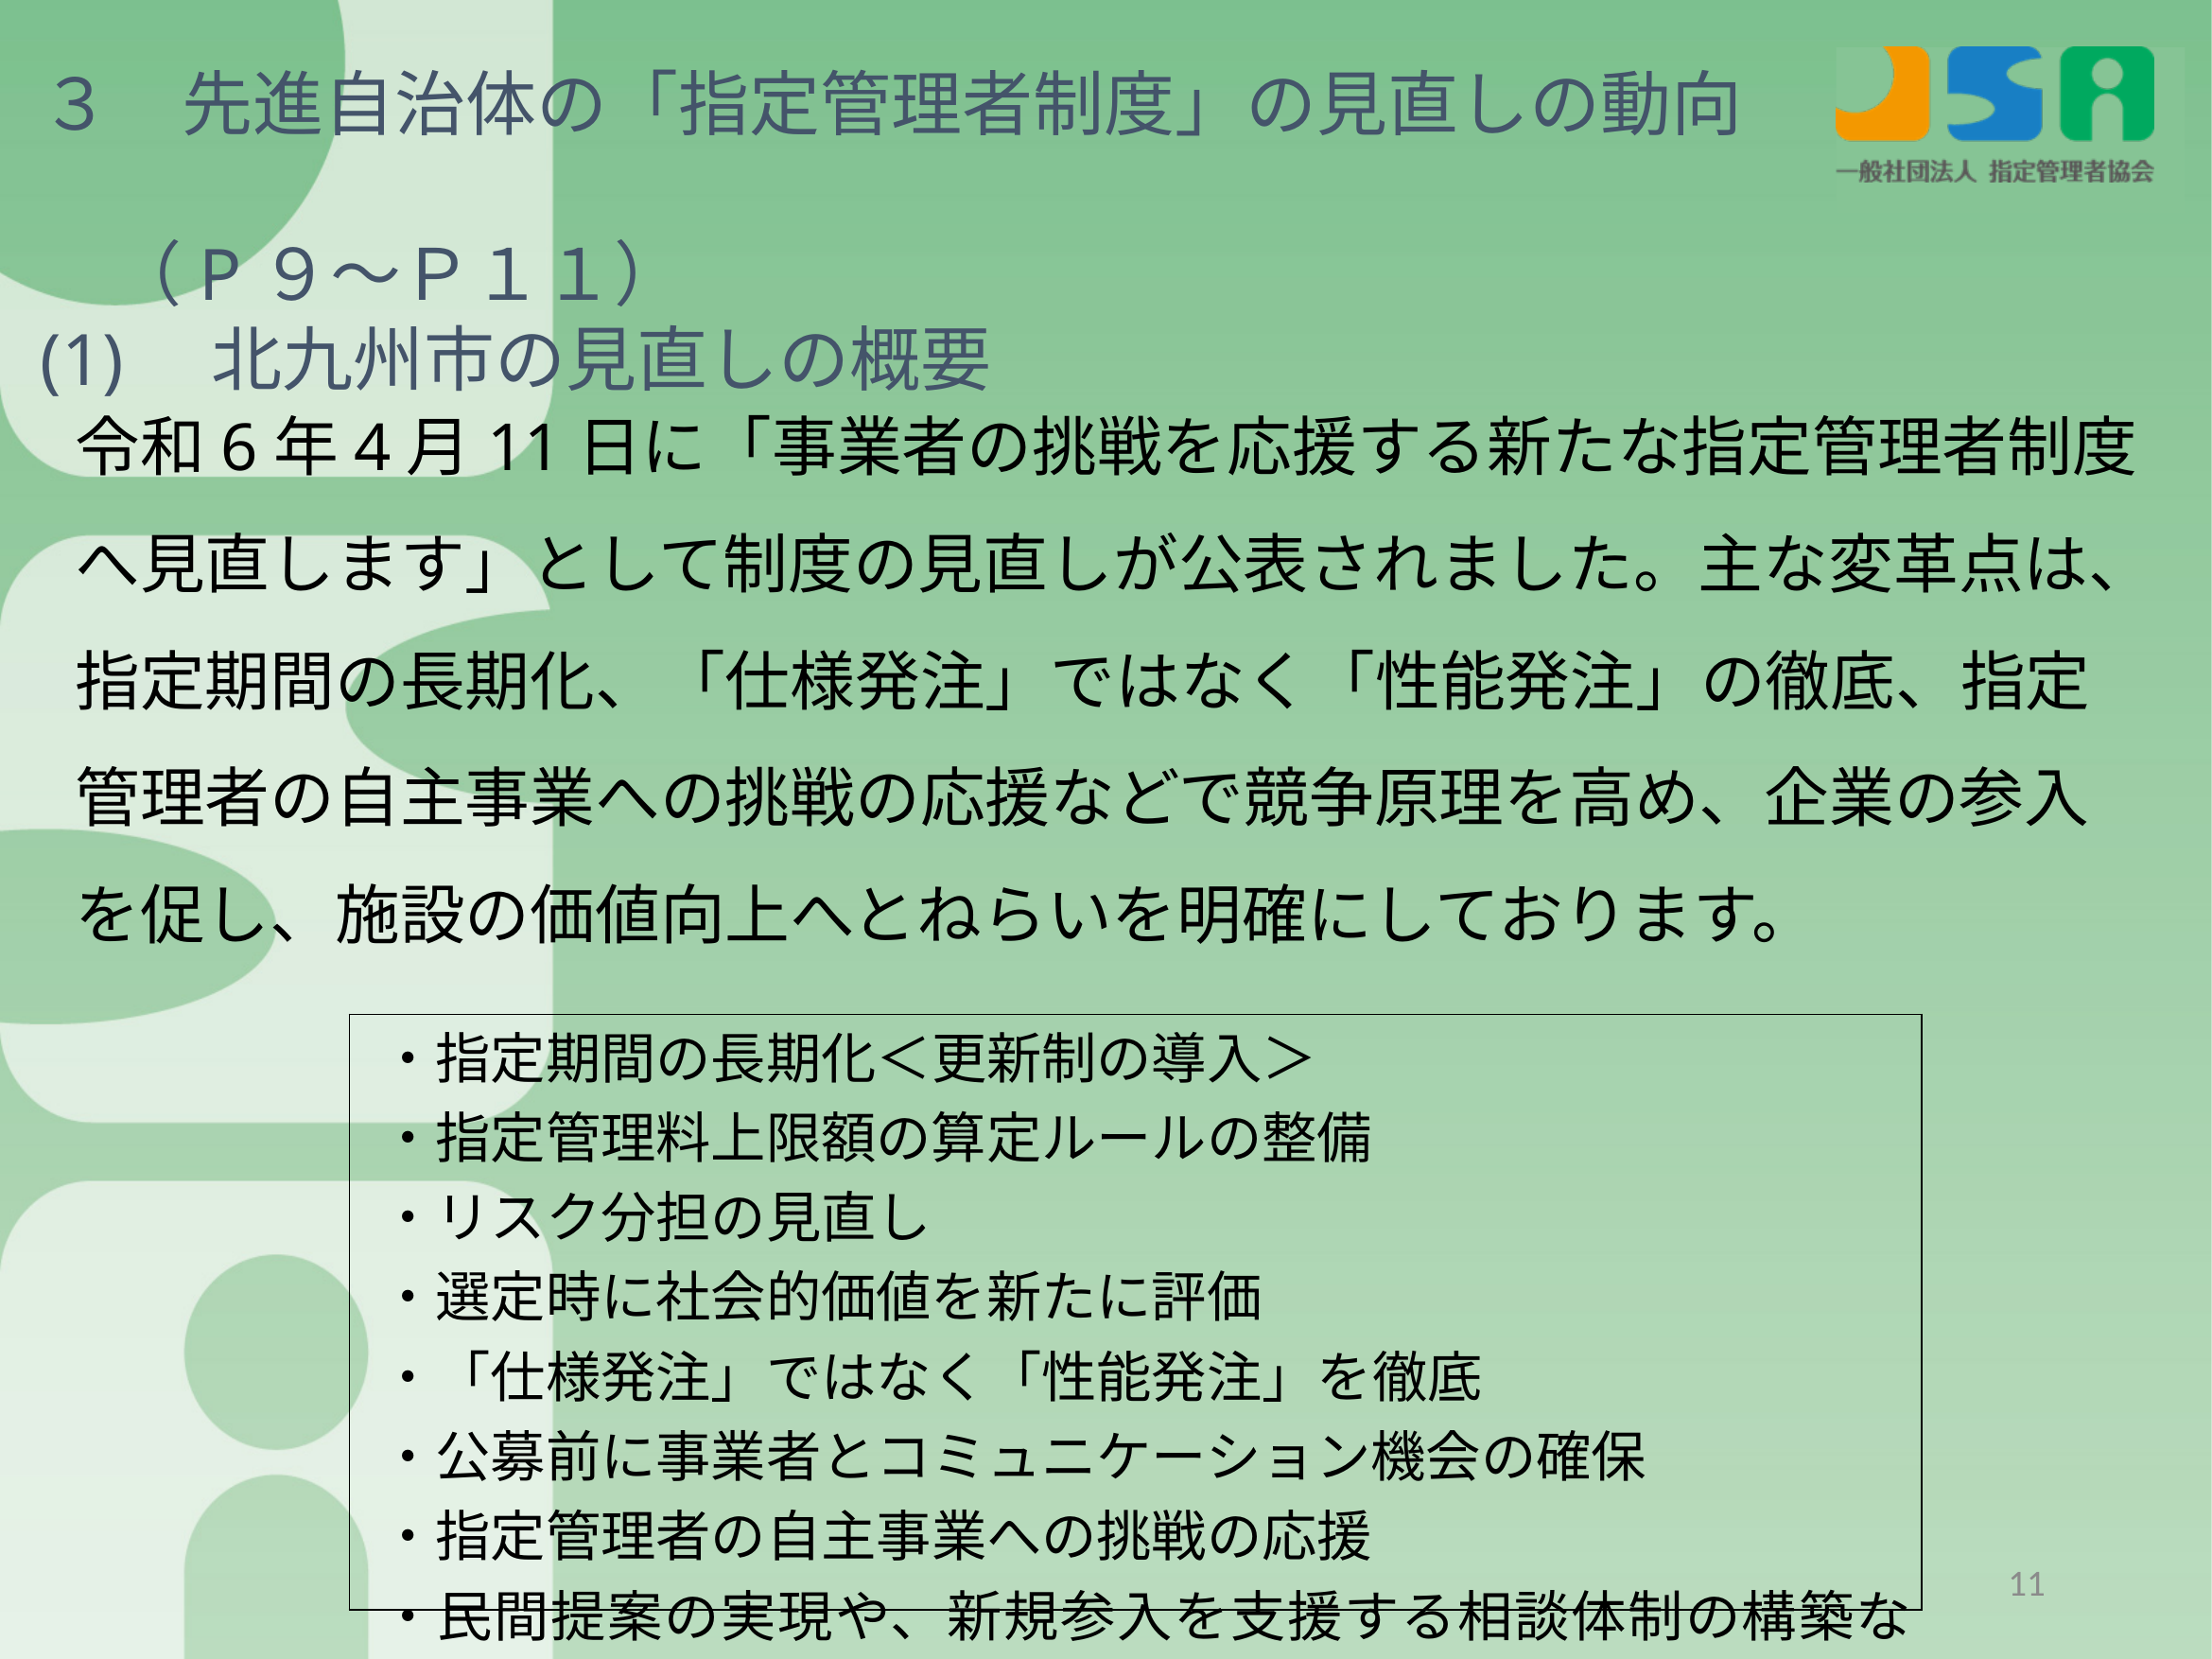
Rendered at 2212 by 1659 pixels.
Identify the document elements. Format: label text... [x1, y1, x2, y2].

table_header ・指定期間の長期化＜更新制の導入＞ ・指定管理料上限額の算定ルールの整備 ・リスク分担の見直し ・選定時に社会的価値を新たに評価 ・「仕様発注」ではなく「性能発注」を徹底 ・公募前に事業者とコミュニケーション機会の確保 ・指定管理者の自主事業への挑戦の応援 ・民間提案の実現や、新規参入を支援する相談体制の構築など [350, 1015, 1921, 1609]
text_box 令和6年4月11日に「事業者の挑戦を応援する新たな指定管理者制度へ見直します」として制度の見直しが公表されました。主な変革点は、指定期間の長期化、「仕様発注」ではなく「性能発注」の徹底、指定管理者の自主事業への挑戦の応援などで競争原理を高め、企業の参入を促し、施設の価値向上へとねらいを明確にしております。 [61, 359, 2154, 959]
text_box ３ 先進自治体の「指定管理者制度」の見直しの動向 （P９～Ｐ１１） (1) 北九州市の見直しの概要 [26, 52, 2073, 501]
slide_number 11 [1561, 1537, 2060, 1626]
text_box [2073, 46, 2186, 214]
picture [0, 0, 2212, 1659]
